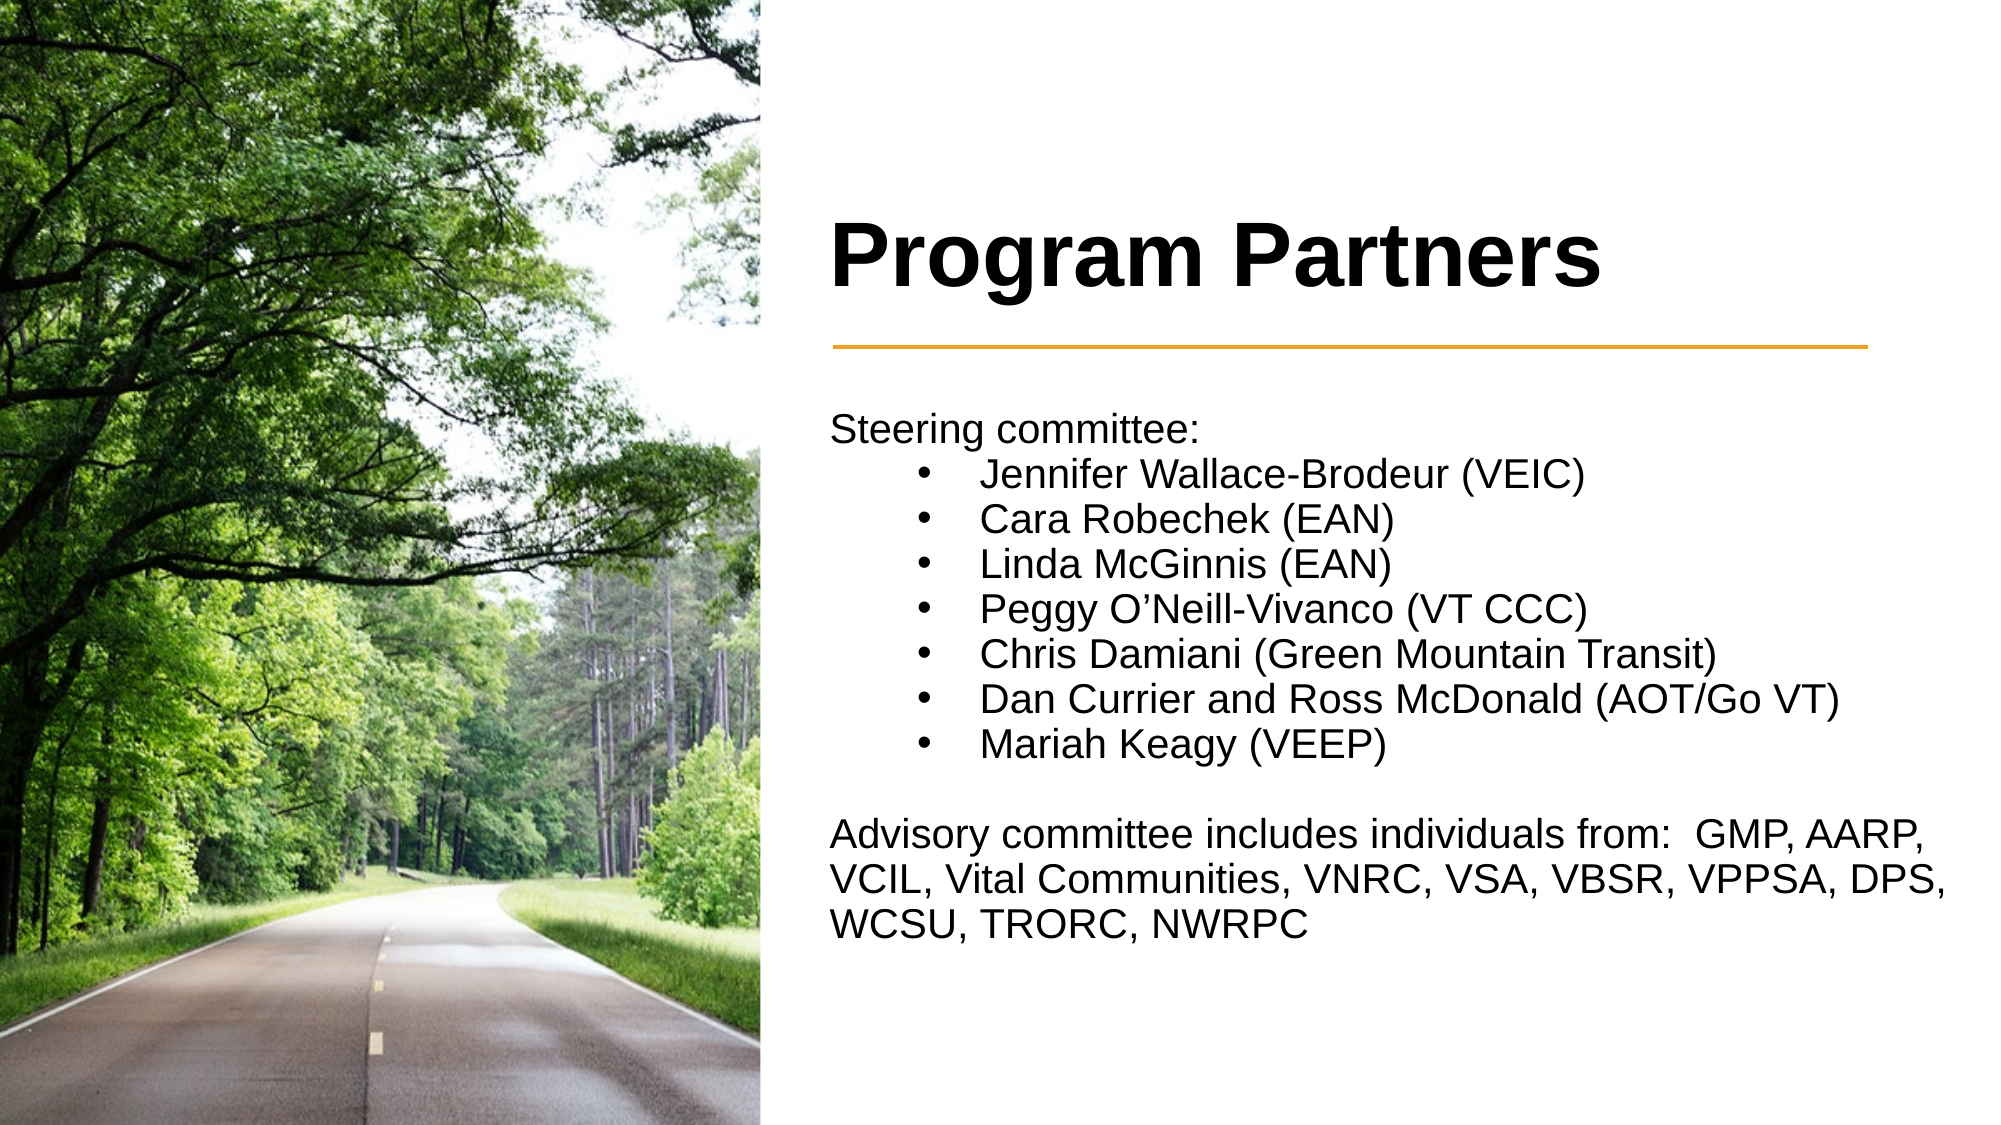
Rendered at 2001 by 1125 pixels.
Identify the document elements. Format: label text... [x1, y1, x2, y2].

title Program Partners [814, 103, 1895, 315]
list Steering committee: Jennifer Wallace-Brodeur (VEIC) Cara Robechek (EAN) Linda McGinnis (EAN) Peggy O’Neill-Vivanco (VT CCC) Chris Damiani (Green Mountain Transit) Dan Currier and Ross McDonald (AOT/Go VT) Mariah Keagy (VEEP) Advisory committee includes individuals from: GMP, AARP, VCIL, Vital Communities, VNRC, VSA, VBSR, VPPSA, DPS, WCSU, TRORC, NWRPC [814, 399, 1969, 1076]
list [0, 0, 761, 1125]
